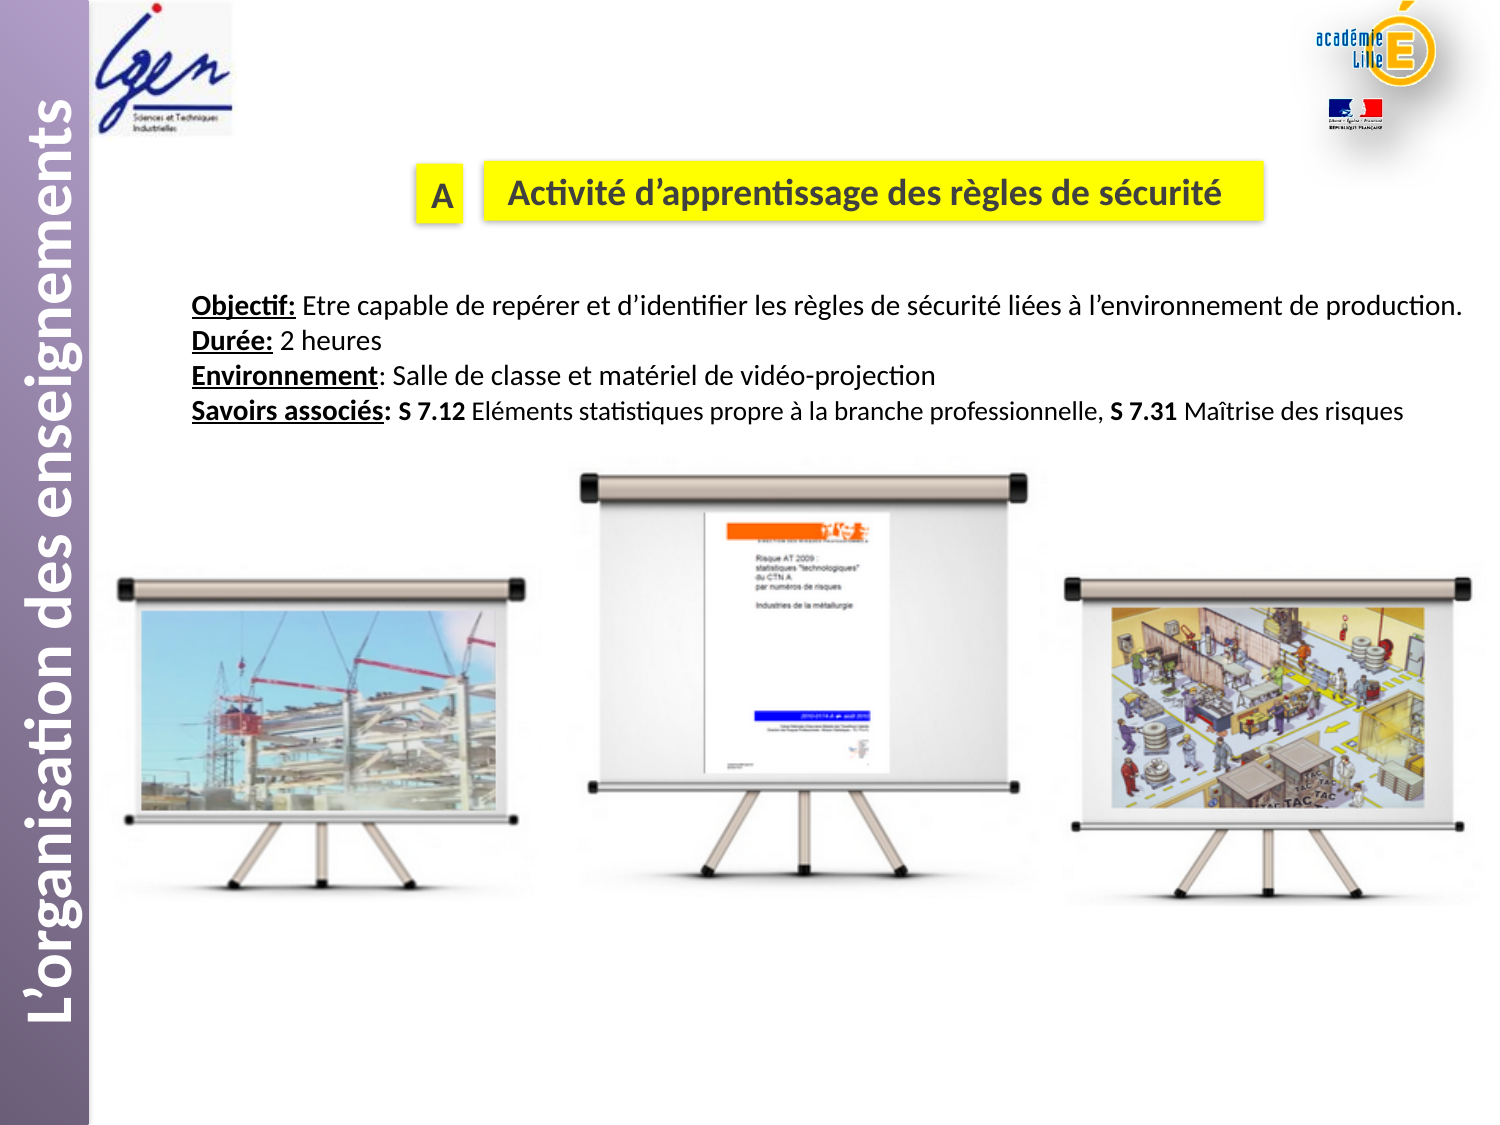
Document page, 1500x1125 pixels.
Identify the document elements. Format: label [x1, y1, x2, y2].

text_box [0, 0, 89, 1125]
picture [566, 455, 1488, 906]
text_box [484, 160, 1264, 221]
picture [1316, 0, 1436, 130]
picture [93, 562, 543, 906]
picture [88, 0, 238, 141]
text_box [176, 278, 1500, 434]
text_box [416, 163, 464, 224]
